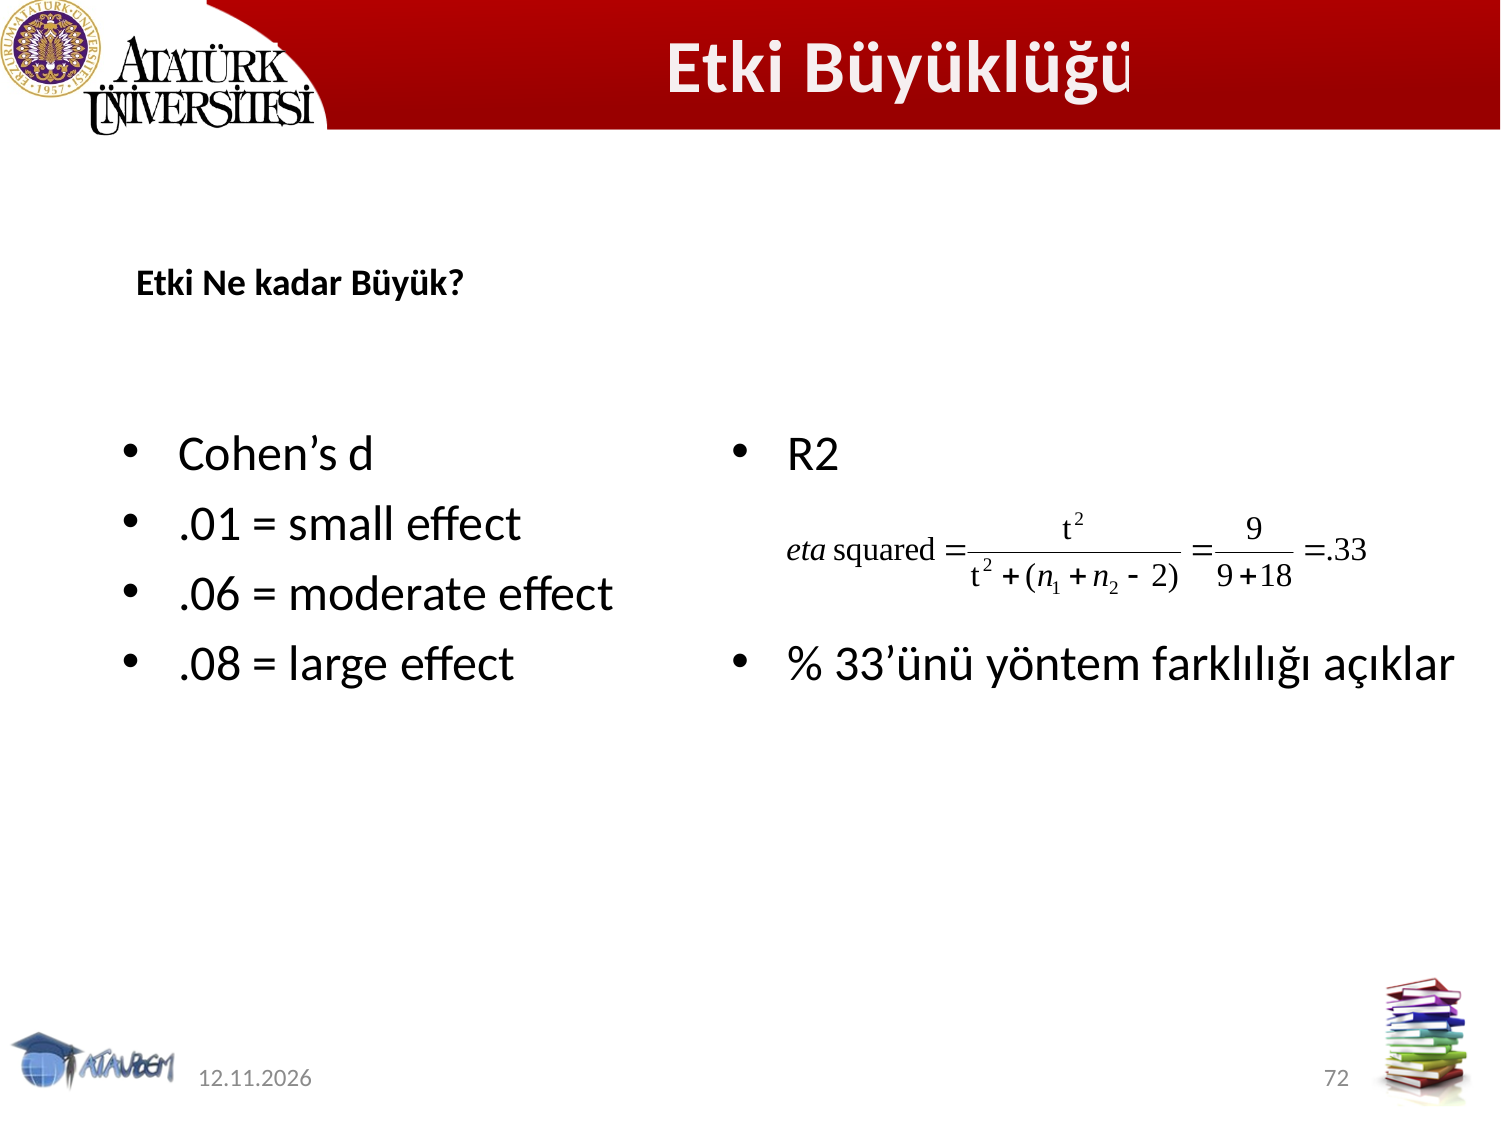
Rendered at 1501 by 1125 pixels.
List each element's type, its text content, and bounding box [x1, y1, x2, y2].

text_box Etki Ne kadar Büyük? [121, 250, 618, 311]
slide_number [183, 1046, 534, 1107]
text_box Cohen’s d .01 = small effect .06 = moderate effect .08 = large effect [107, 412, 716, 949]
text_box R2 % 33’ünü yöntem farklılığı açıklar [716, 412, 1501, 949]
title Etki Büyüklüğü [324, 0, 1501, 126]
table_header [776, 506, 1377, 613]
slide_number 72 [1075, 1046, 1365, 1107]
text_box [781, 502, 1373, 603]
picture [0, 0, 1501, 1125]
